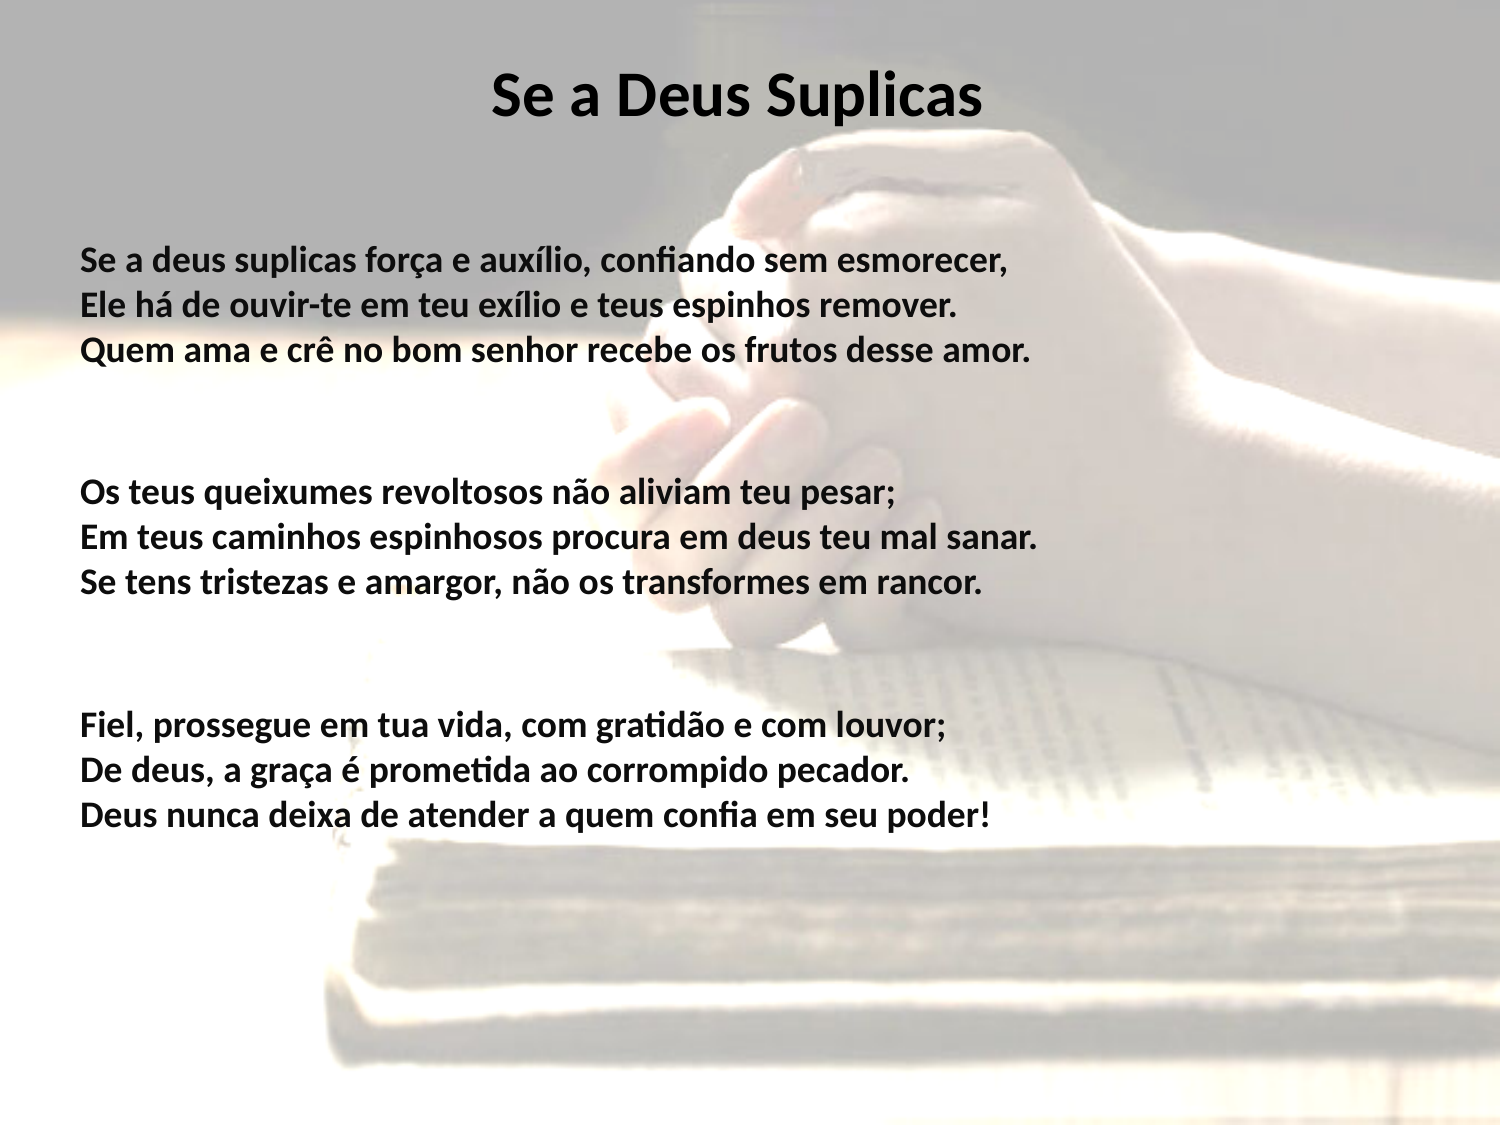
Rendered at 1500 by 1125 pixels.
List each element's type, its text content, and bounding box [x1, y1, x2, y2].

subtitle Se a deus suplicas força e auxílio, confiando sem esmorecer, Ele há de ouvir-te em teu exílio e teus espinhos remover. Quem ama e crê no bom senhor recebe os frutos desse amor. Os teus queixumes revoltosos não aliviam teu pesar; Em teus caminhos espinhosos procura em deus teu mal sanar. Se tens tristezas e amargor, não os transformes em rancor. Fiel, prossegue em tua vida, com gratidão e com louvor; De deus, a graça é prometida ao corrompido pecador. Deus nunca deixa de atender a quem confia em seu poder! [64, 227, 1093, 858]
title Se a Deus Suplicas [395, 42, 1081, 138]
